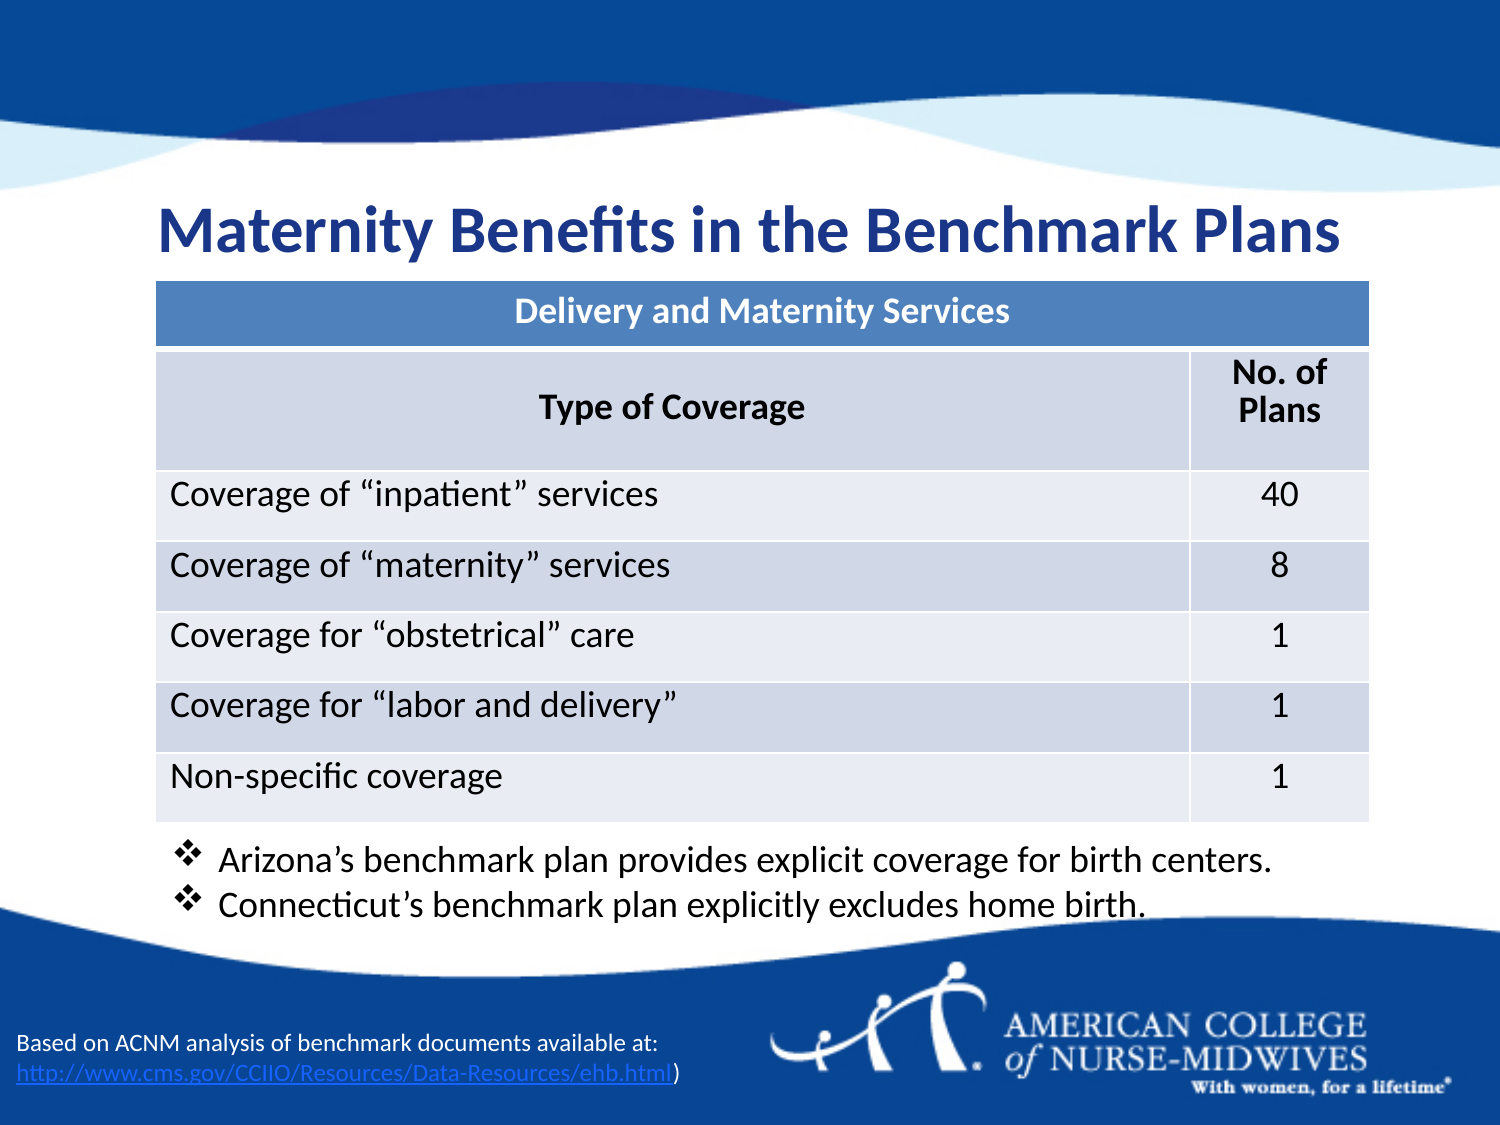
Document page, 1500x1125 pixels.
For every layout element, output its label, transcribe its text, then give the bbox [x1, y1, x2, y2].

table_cell Coverage of “maternity” services [156, 542, 1189, 611]
table_cell 8 [1191, 542, 1369, 611]
title Maternity Benefits in the Benchmark Plans [75, 132, 1425, 320]
table_header Delivery and Maternity Services [156, 281, 1369, 346]
table_cell Coverage of “inpatient” services [156, 472, 1189, 540]
table_cell 1 [1191, 754, 1369, 822]
table_cell Non-specific coverage [156, 754, 1189, 822]
table_cell Coverage for “labor and delivery” [156, 683, 1189, 752]
table_cell 40 [1191, 472, 1369, 540]
table_cell No. of Plans [1191, 352, 1369, 470]
table_cell Coverage for “obstetrical” care [156, 613, 1189, 681]
picture [0, 0, 1500, 1125]
table_cell 1 [1191, 683, 1369, 752]
text_box Based on ACNM analysis of benchmark documents available at: http://www.cms.gov/CCIIO/Resources/Data-Resources/ehb.html) [1, 1018, 812, 1124]
table_cell 1 [1191, 613, 1369, 681]
text_box Arizona’s benchmark plan provides explicit coverage for birth centers. Connecticut’s benchmark plan explicitly excludes home birth. [156, 827, 1372, 933]
table_cell Type of Coverage [156, 352, 1189, 470]
